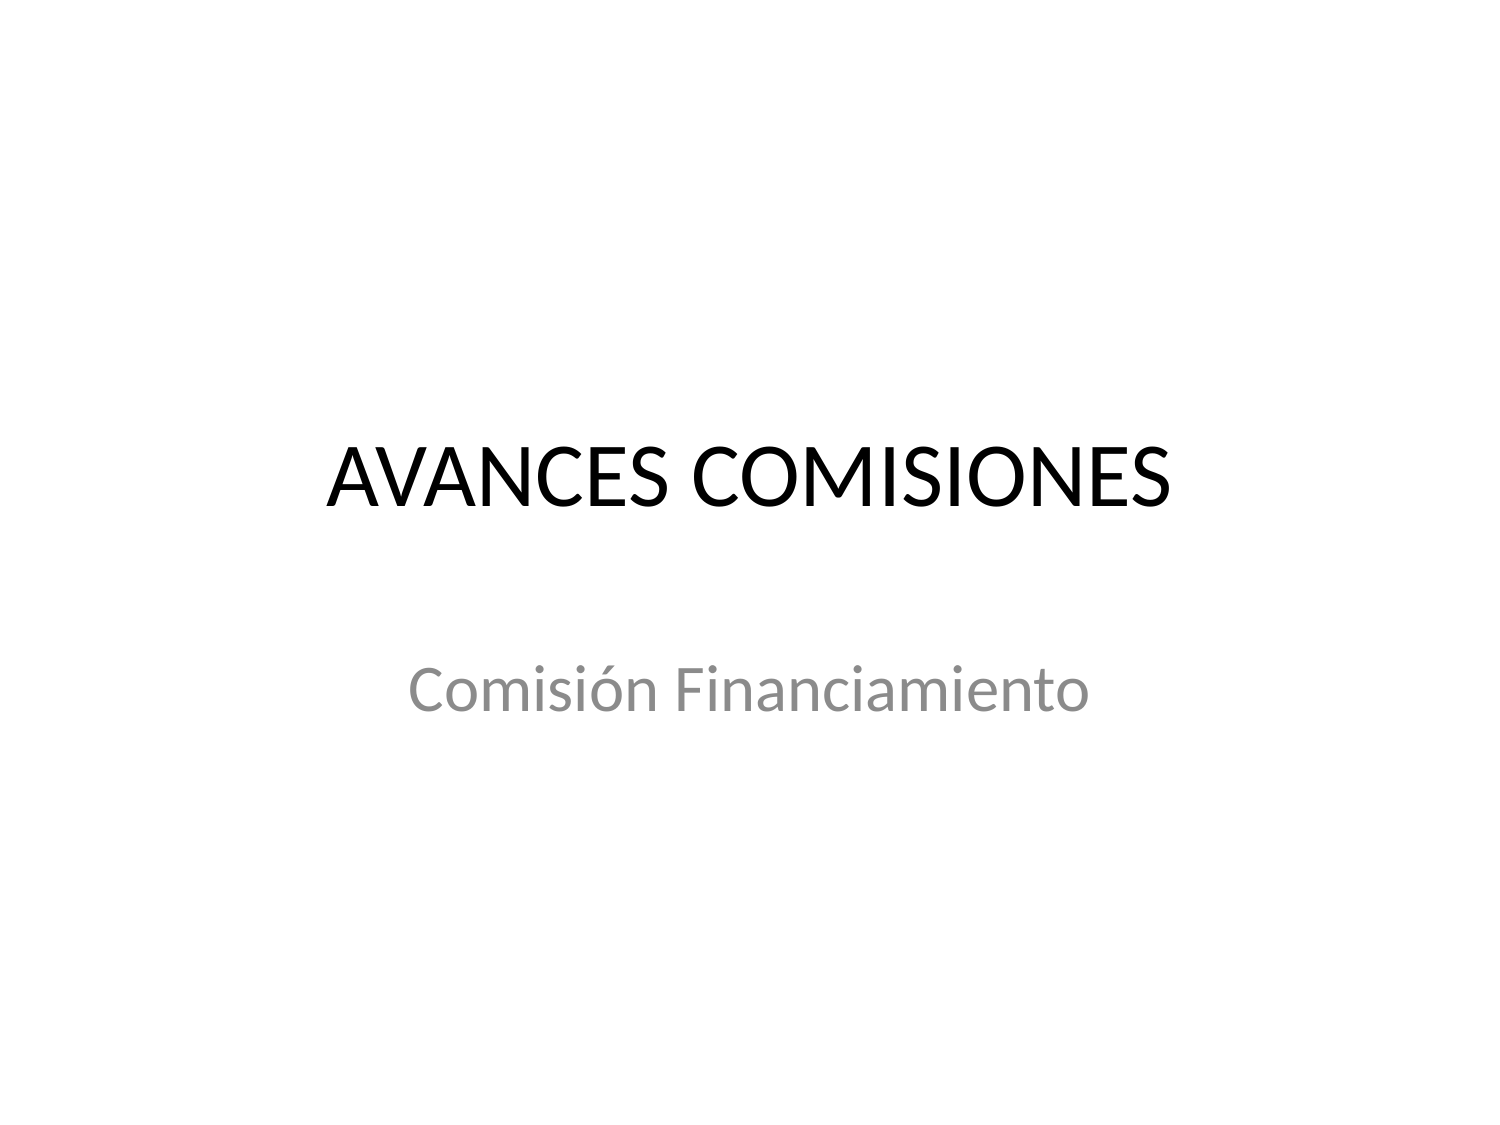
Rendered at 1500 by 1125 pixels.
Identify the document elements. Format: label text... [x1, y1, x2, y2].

title AVANCES COMISIONES [112, 349, 1388, 591]
subtitle Comisión Financiamiento [225, 637, 1275, 925]
